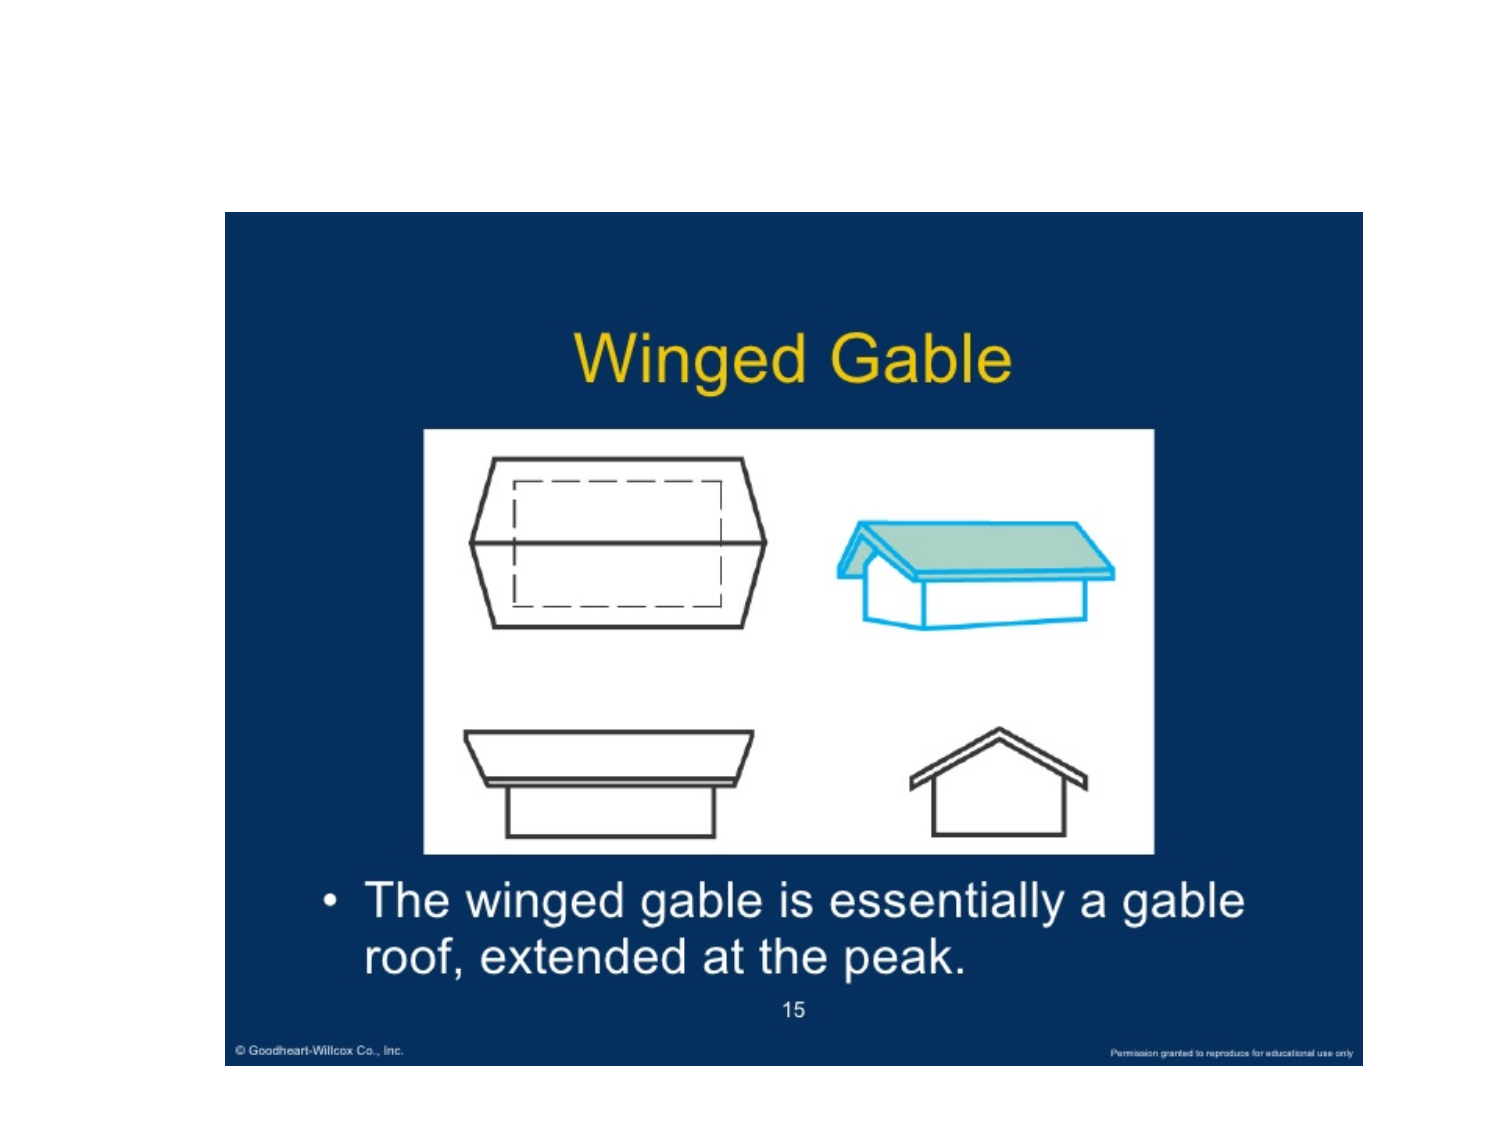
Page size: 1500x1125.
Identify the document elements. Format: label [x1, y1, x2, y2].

picture [224, 212, 1363, 1066]
